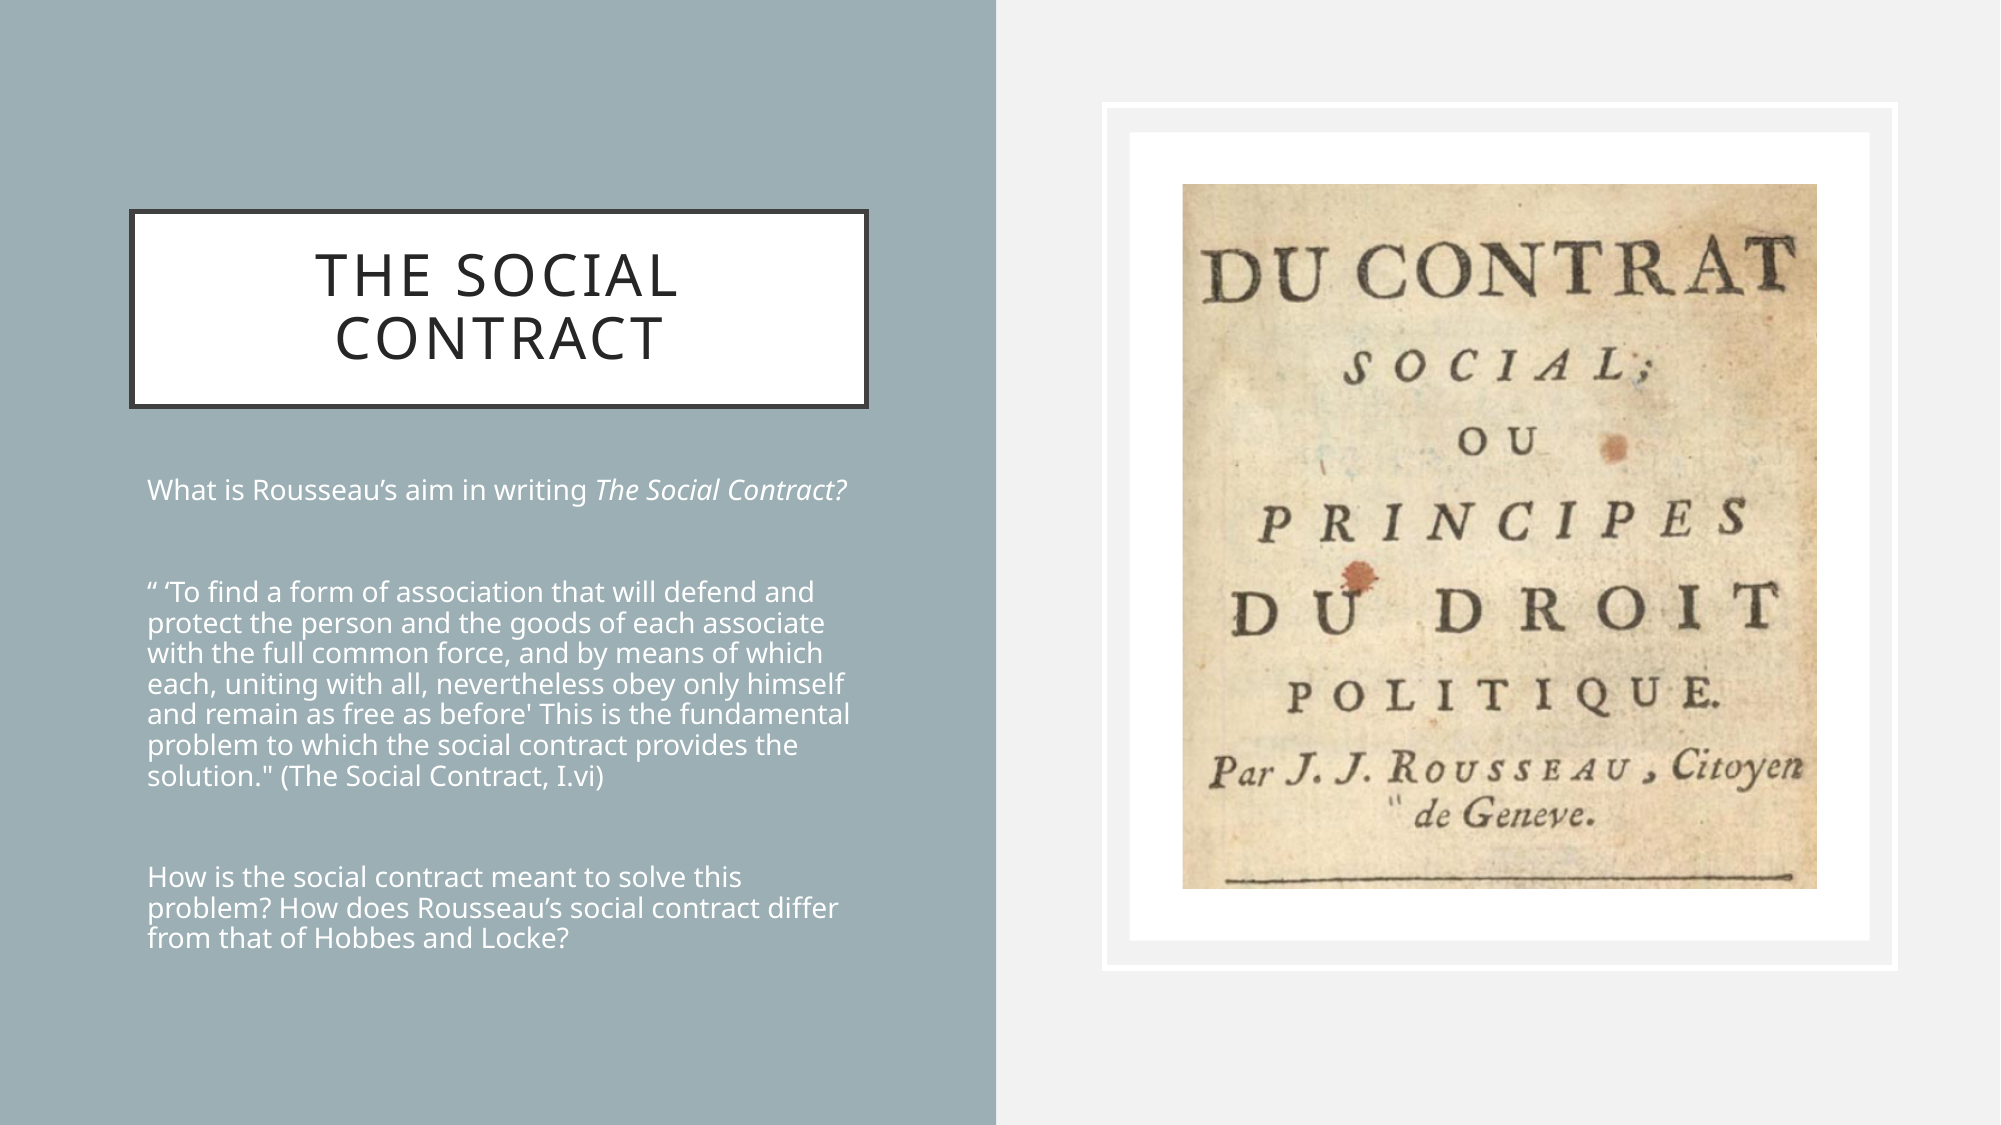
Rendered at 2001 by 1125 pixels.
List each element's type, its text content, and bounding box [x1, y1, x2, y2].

text_box [1129, 131, 1871, 942]
list What is Rousseau’s aim in writing The Social Contract? “ ‘To find a form of association that will defend and protect the person and the goods of each associate with the full common force, and by means of which each, uniting with all, nevertheless obey only himself and remain as free as before' This is the fundamental problem to which the social contract provides the solution." (The Social Contract, I.vi) How is the social contract meant to solve this problem? How does Rousseau’s social contract differ from that of Hobbes and Locke? [131, 468, 867, 969]
text_box [0, 0, 997, 1125]
title The social contract [129, 209, 869, 409]
picture [1182, 184, 1817, 889]
text_box [1103, 104, 1896, 969]
